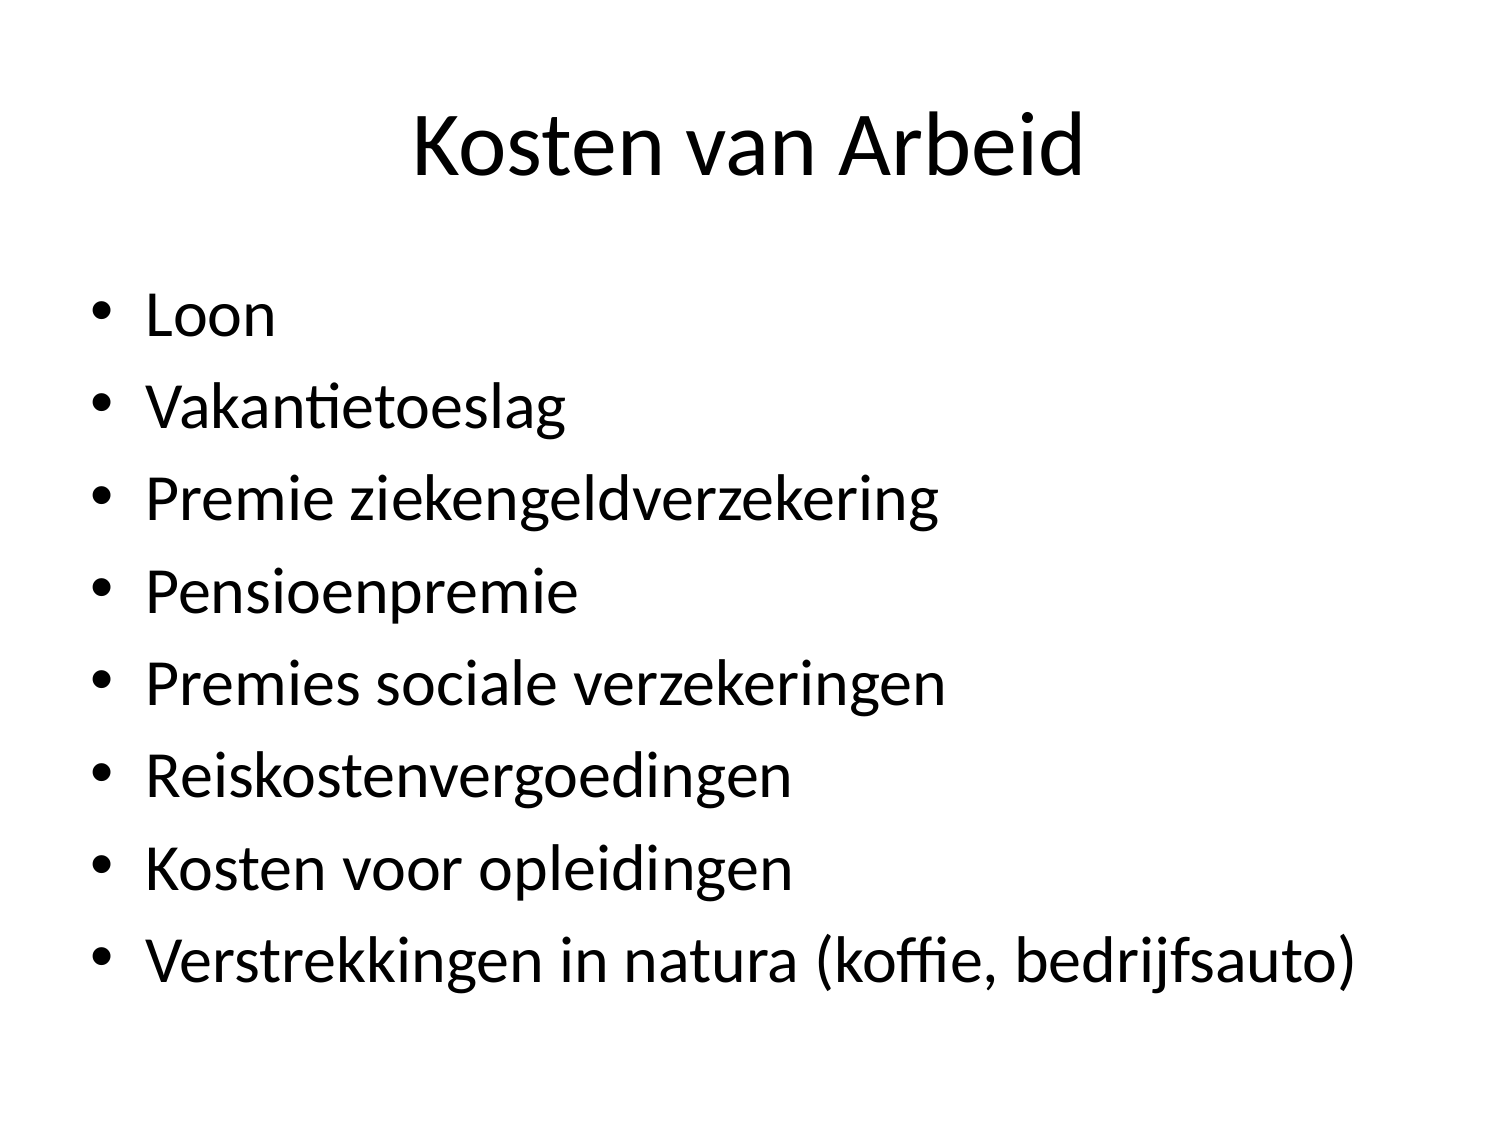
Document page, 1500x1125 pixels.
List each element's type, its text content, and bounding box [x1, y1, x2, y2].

list Loon Vakantietoeslag Premie ziekengeldverzekering Pensioenpremie Premies sociale verzekeringen Reiskostenvergoedingen Kosten voor opleidingen Verstrekkingen in natura (koffie, bedrijfsauto) [75, 262, 1425, 1005]
title Kosten van Arbeid [75, 45, 1425, 233]
